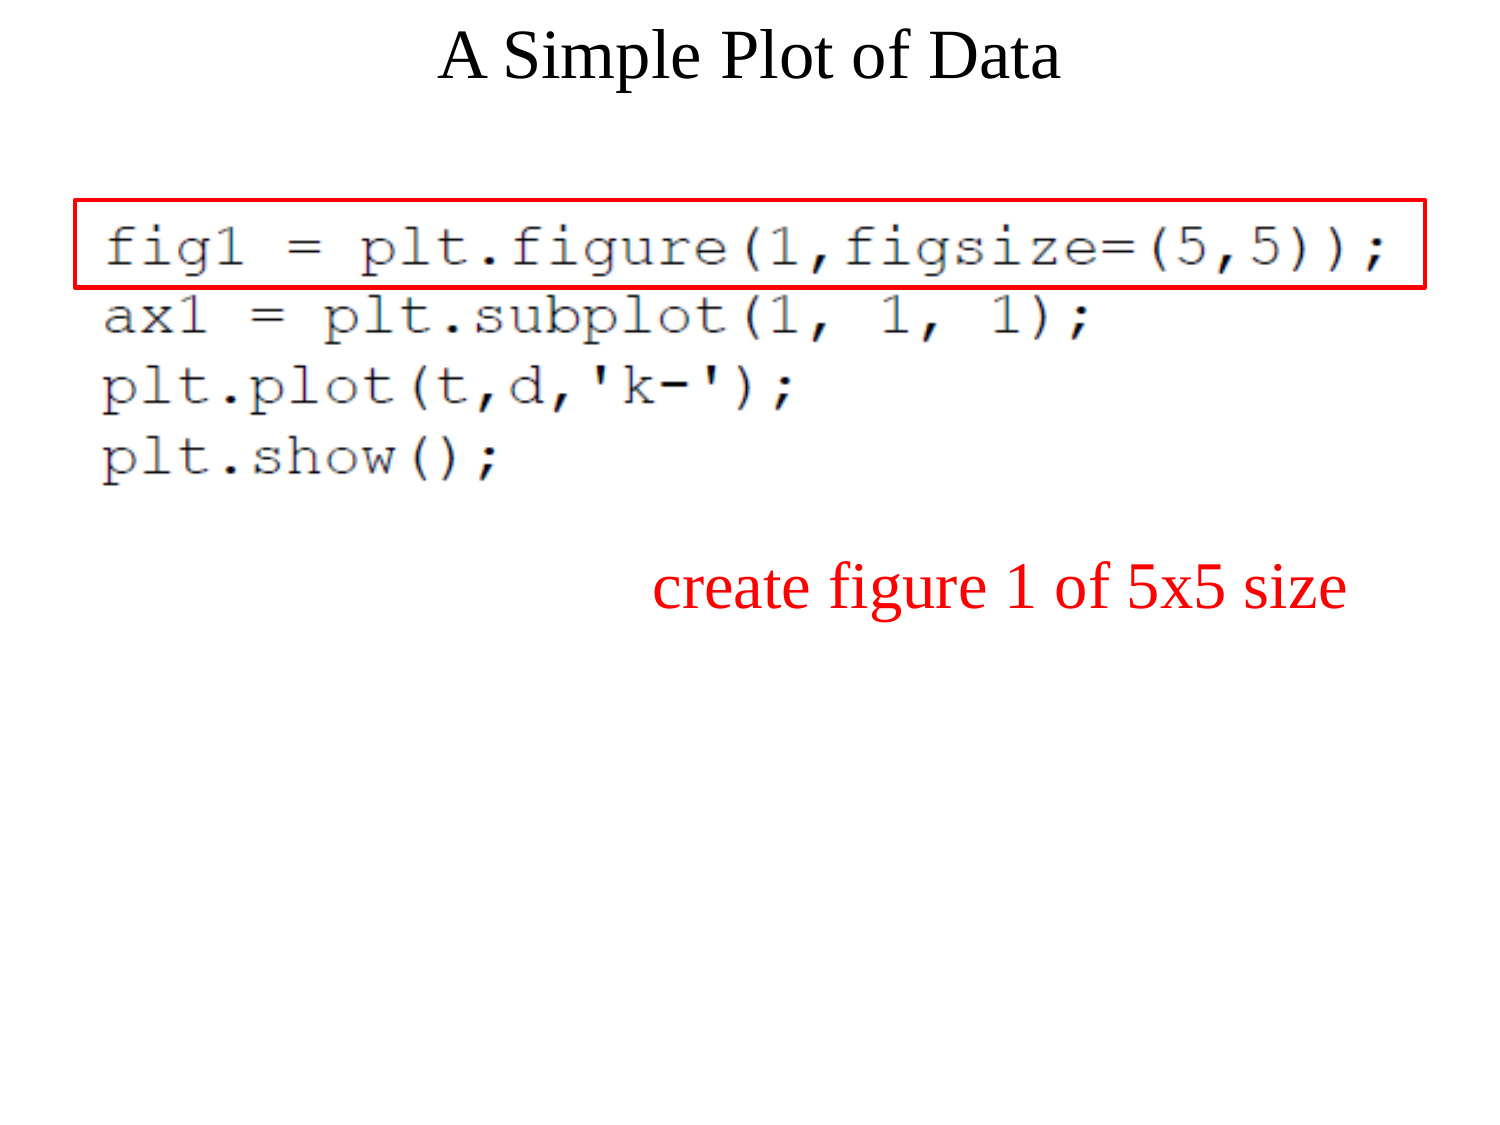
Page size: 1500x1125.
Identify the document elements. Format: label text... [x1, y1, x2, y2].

picture [37, 199, 1500, 526]
title A Simple Plot of Data [75, 0, 1425, 100]
text_box create figure 1 of 5x5 size [637, 534, 1388, 630]
